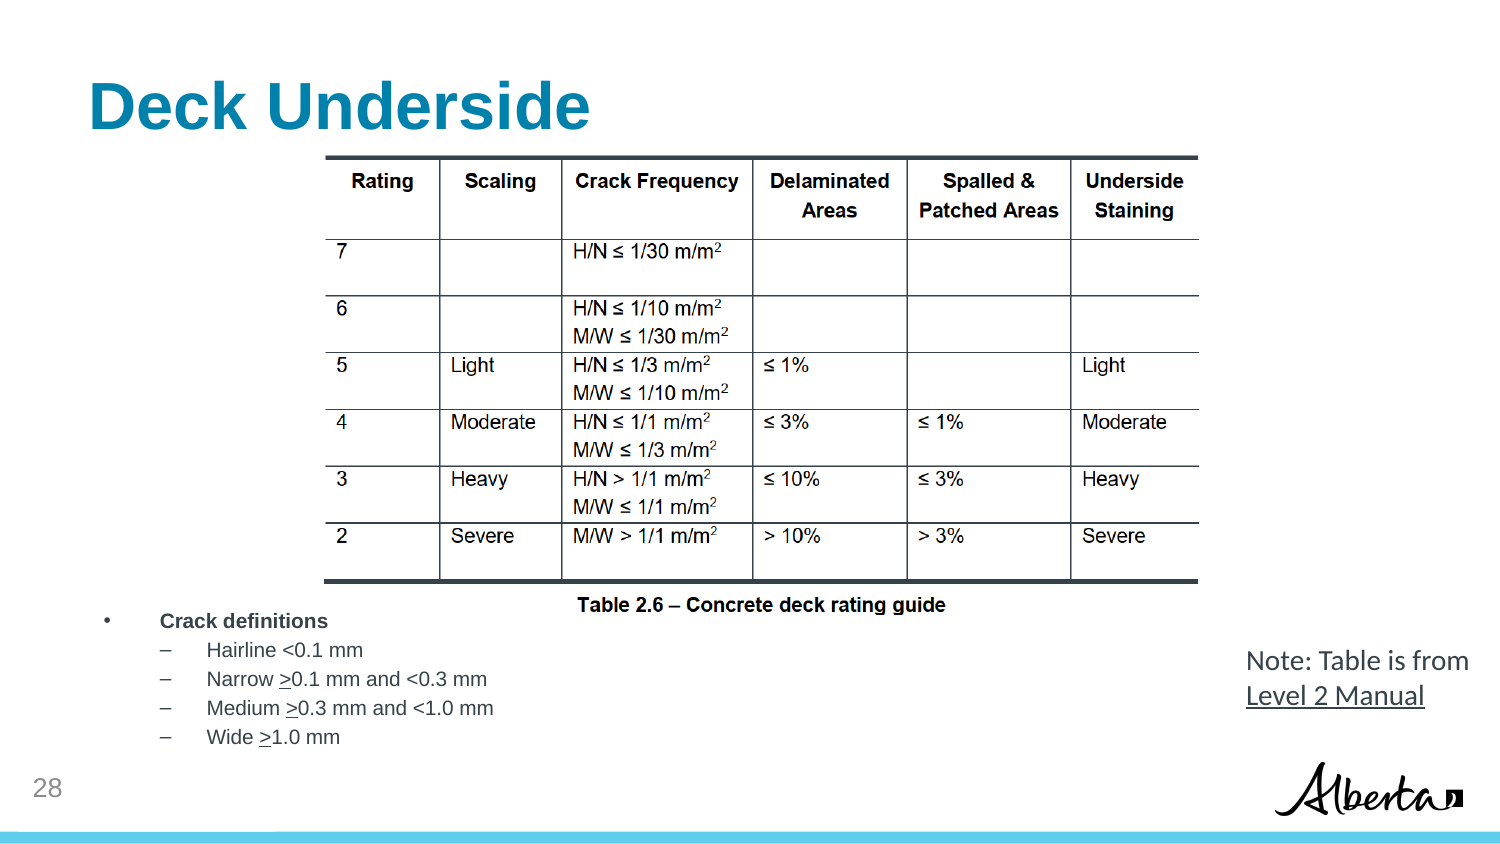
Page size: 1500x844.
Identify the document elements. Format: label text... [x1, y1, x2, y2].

text_box Note: Table is from Level 2 Manual [1231, 633, 1487, 719]
picture [1275, 762, 1463, 816]
slide_number 28 [17, 764, 356, 810]
picture [322, 152, 1204, 617]
title Deck Underside [88, 55, 1437, 141]
list Crack definitions Hairline <0.1 mm Narrow >0.1 mm and <0.3 mm Medium >0.3 mm and <1.0 mm Wide >1.0 mm [88, 600, 1439, 753]
